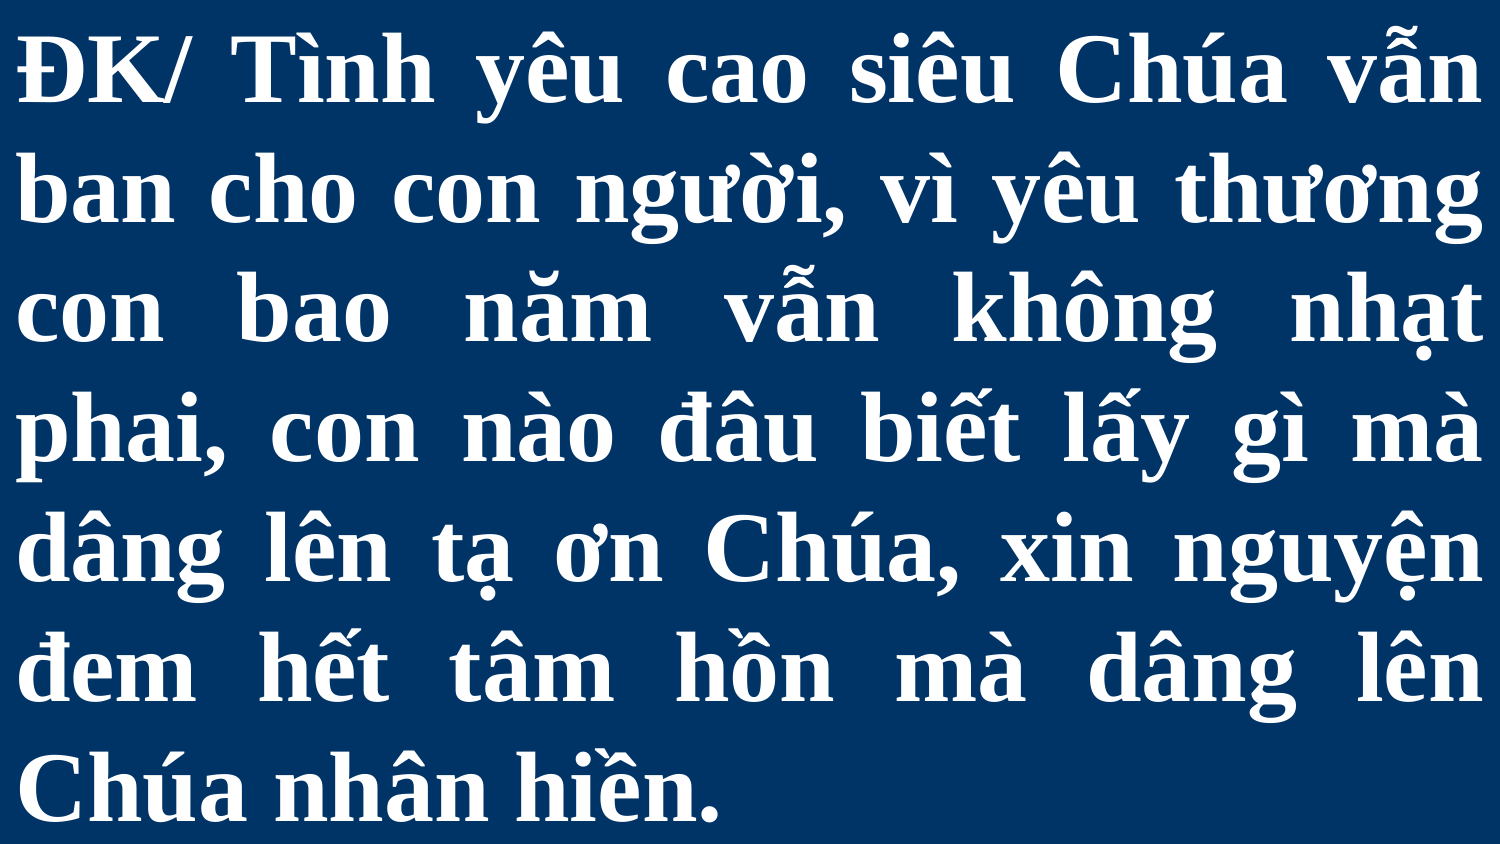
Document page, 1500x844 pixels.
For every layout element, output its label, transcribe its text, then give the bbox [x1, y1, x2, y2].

title ĐK/ Tình yêu cao siêu Chúa vẫn ban cho con người, vì yêu thương con bao năm vẫn không nhạt phai, con nào đâu biết lấy gì mà dâng lên tạ ơn Chúa, xin nguyện đem hết tâm hồn mà dâng lên Chúa nhân hiền. [0, 0, 1500, 844]
